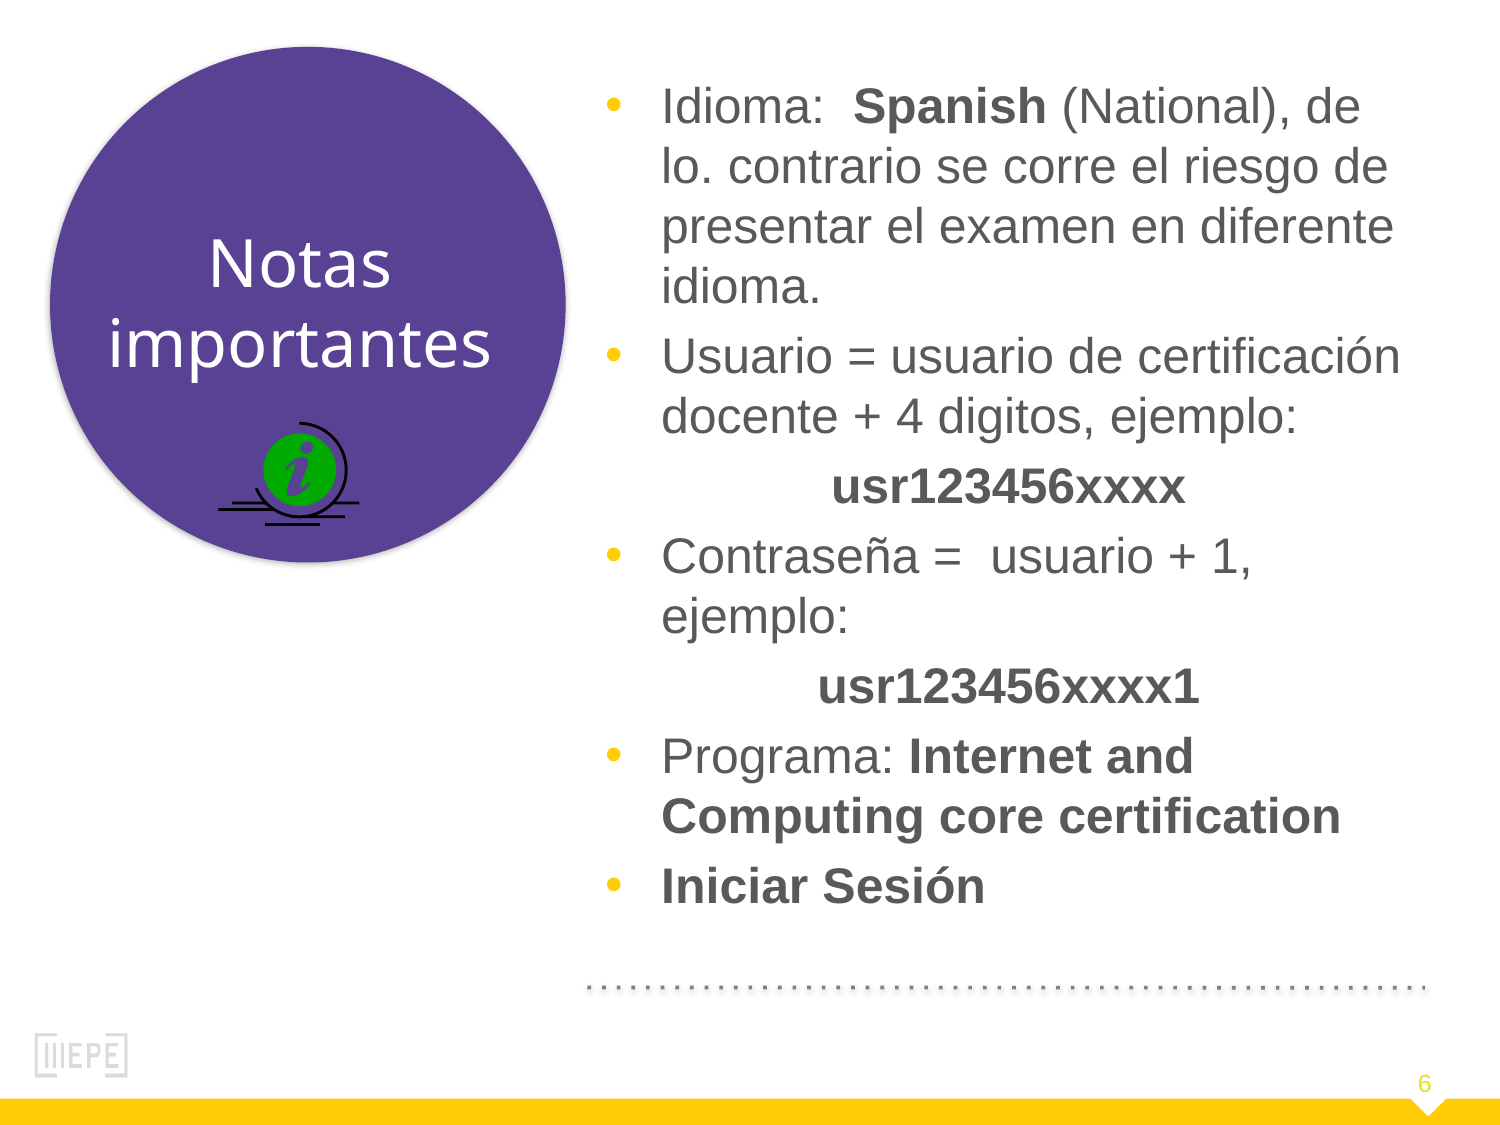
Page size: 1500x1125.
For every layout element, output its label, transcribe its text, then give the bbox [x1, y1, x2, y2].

list Idioma: Spanish (National), de lo. contrario se corre el riesgo de presentar el examen en diferente idioma. Usuario = usuario de certificación docente + 4 digitos, ejemplo: usr123456xxxx Contraseña = usuario + 1, ejemplo: usr123456xxxx1 Programa: Internet and Computing core certification Iniciar Sesión [589, 66, 1428, 988]
slide_number 6 [1374, 1052, 1475, 1113]
title Notas importantes [50, 180, 550, 422]
picture [0, 0, 1500, 1125]
